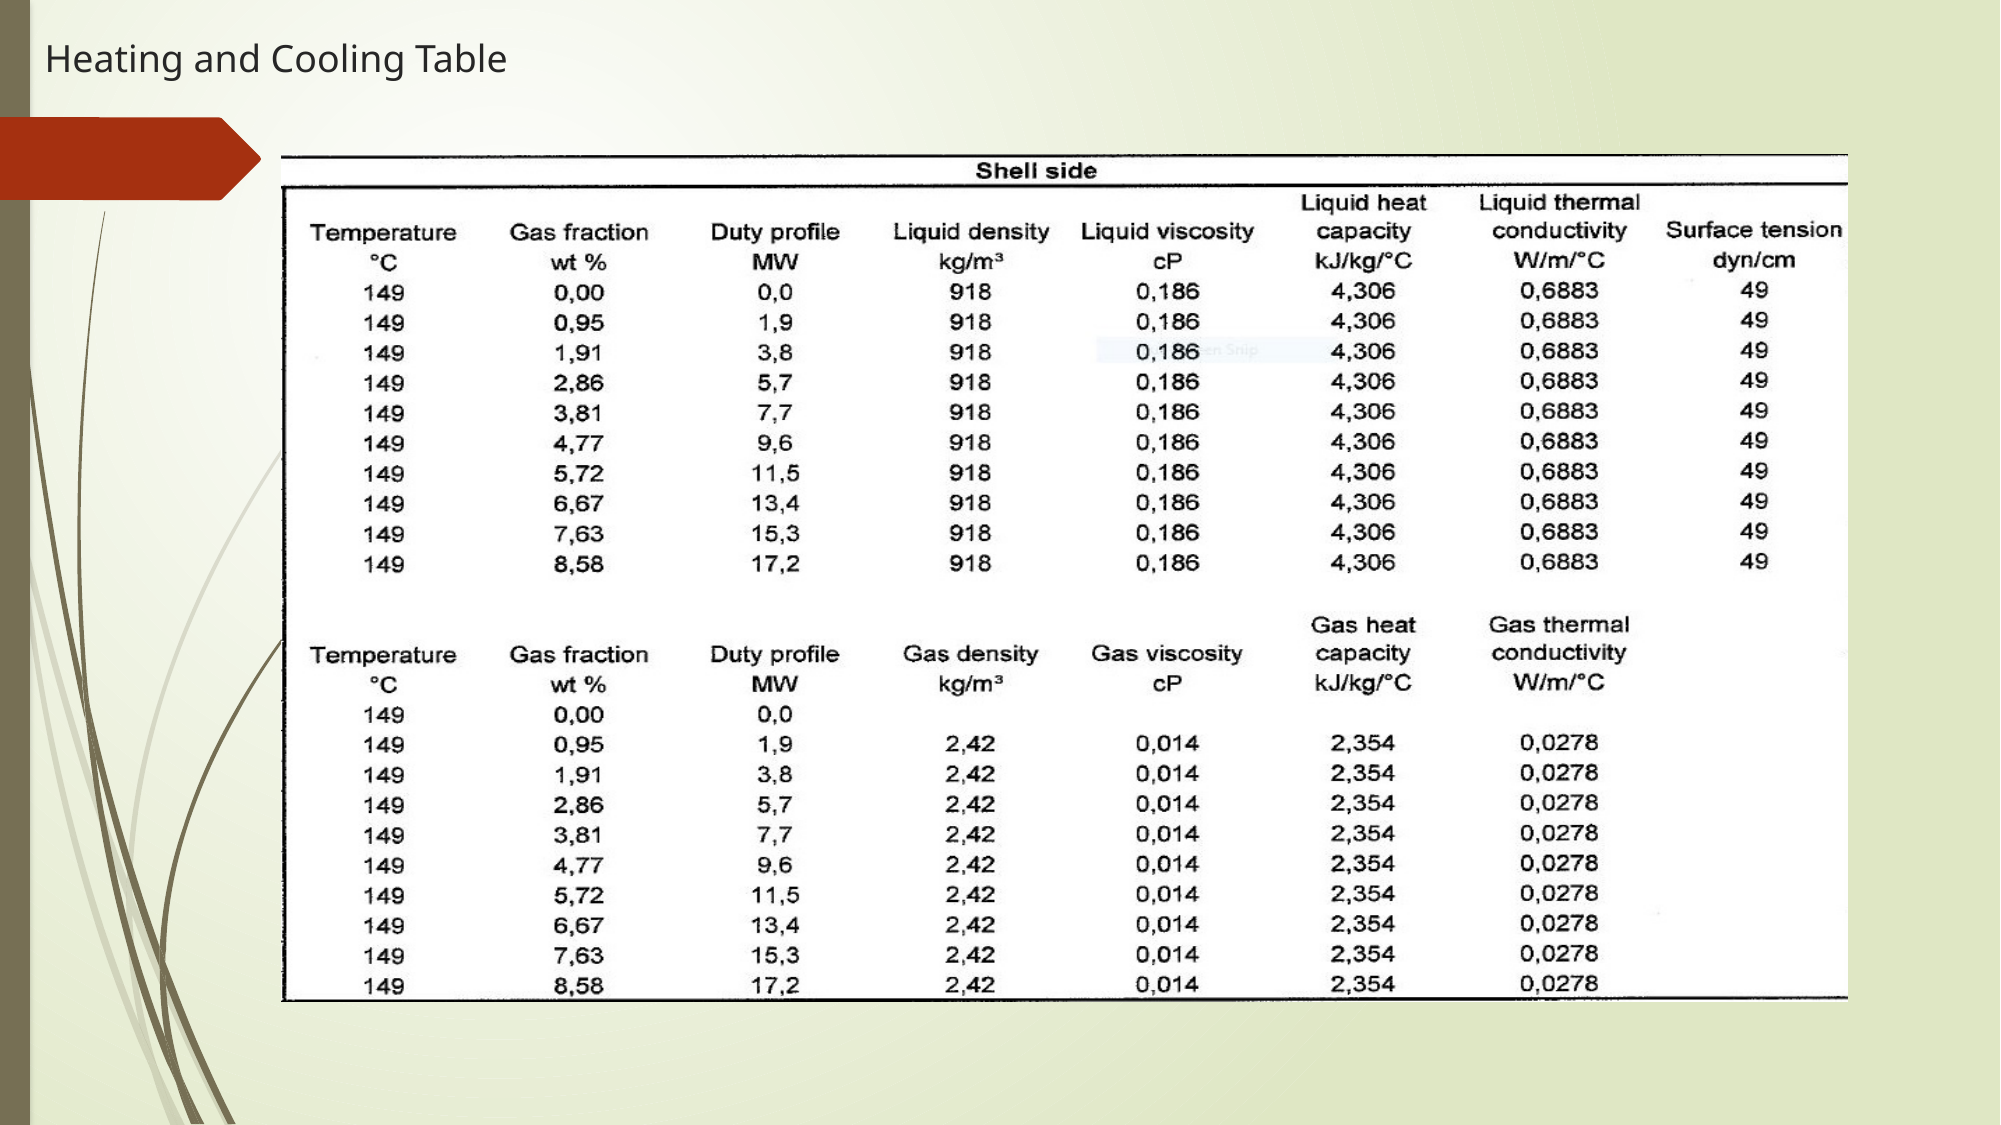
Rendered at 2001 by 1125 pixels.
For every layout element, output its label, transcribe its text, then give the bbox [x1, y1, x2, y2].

picture [280, 154, 1849, 1003]
title Heating and Cooling Table [29, 27, 2000, 313]
